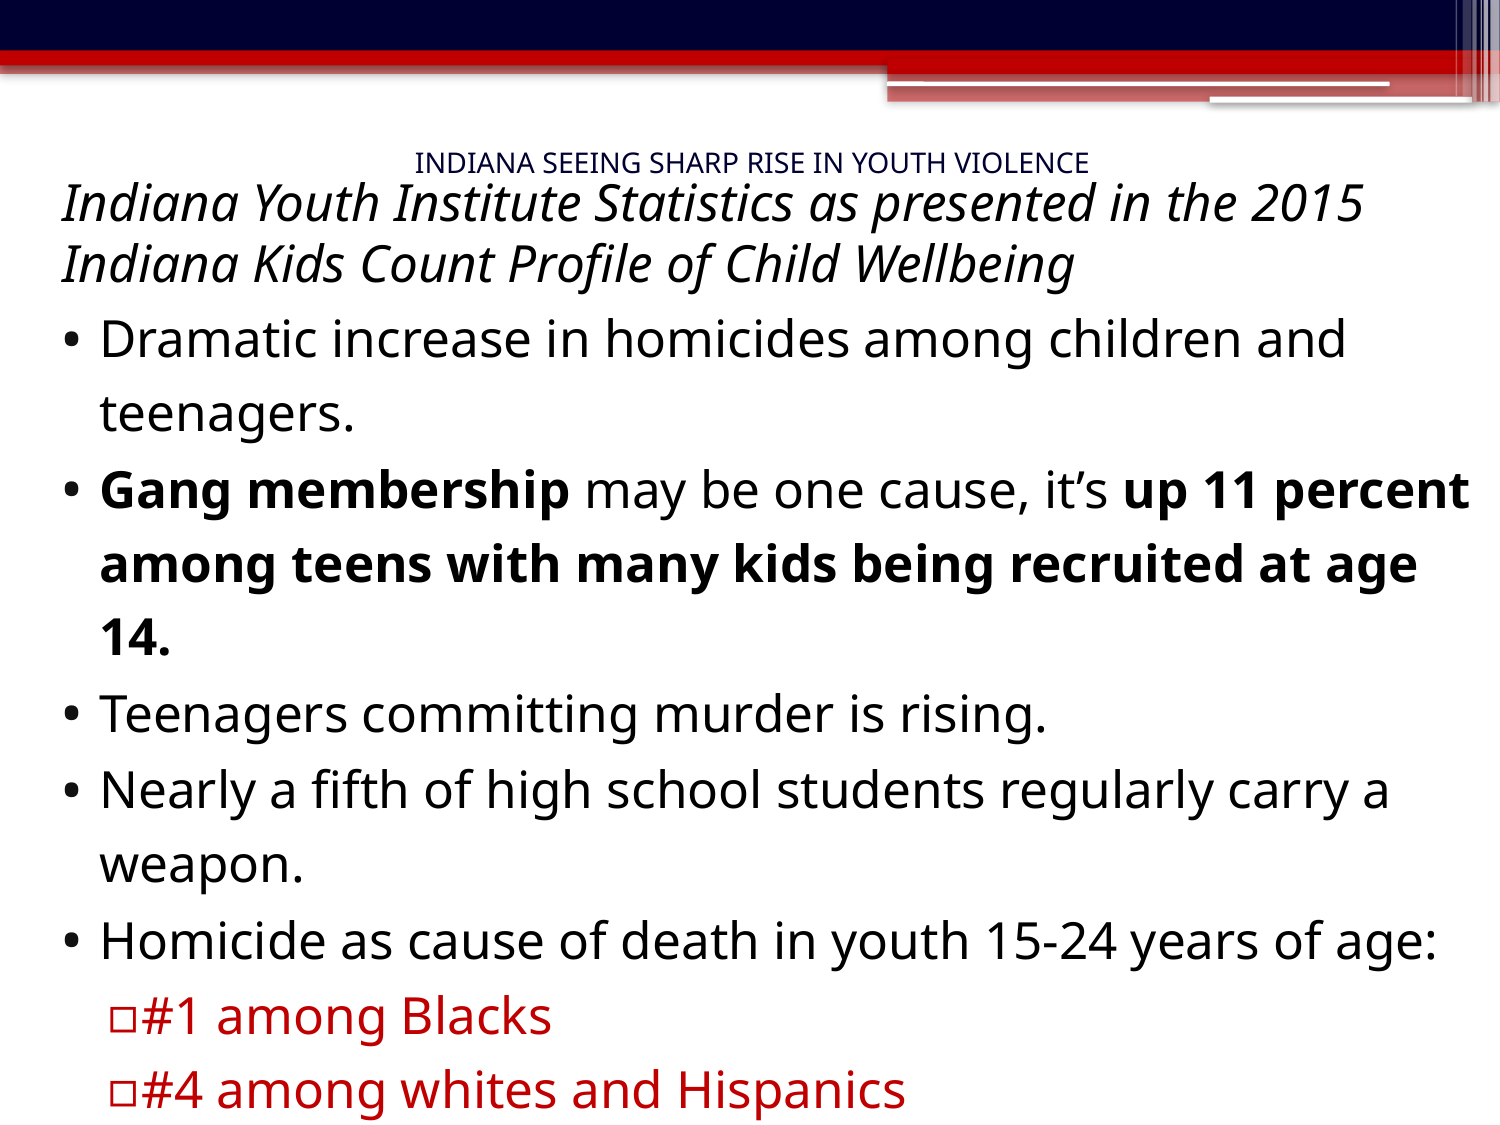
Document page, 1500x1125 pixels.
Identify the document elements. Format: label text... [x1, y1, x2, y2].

list Indiana Youth Institute Statistics as presented in the 2015 Indiana Kids Count Profile of Child Wellbeing Dramatic increase in homicides among children and teenagers. Gang membership may be one cause, it’s up 11 percent among teens with many kids being recruited at age 14. Teenagers committing murder is rising. Nearly a fifth of high school students regularly carry a weapon. Homicide as cause of death in youth 15-24 years of age: #1 among Blacks #4 among whites and Hispanics [31, 162, 1495, 1125]
title Indiana Seeing sharp Rise in Youth Violence [0, 137, 1500, 225]
